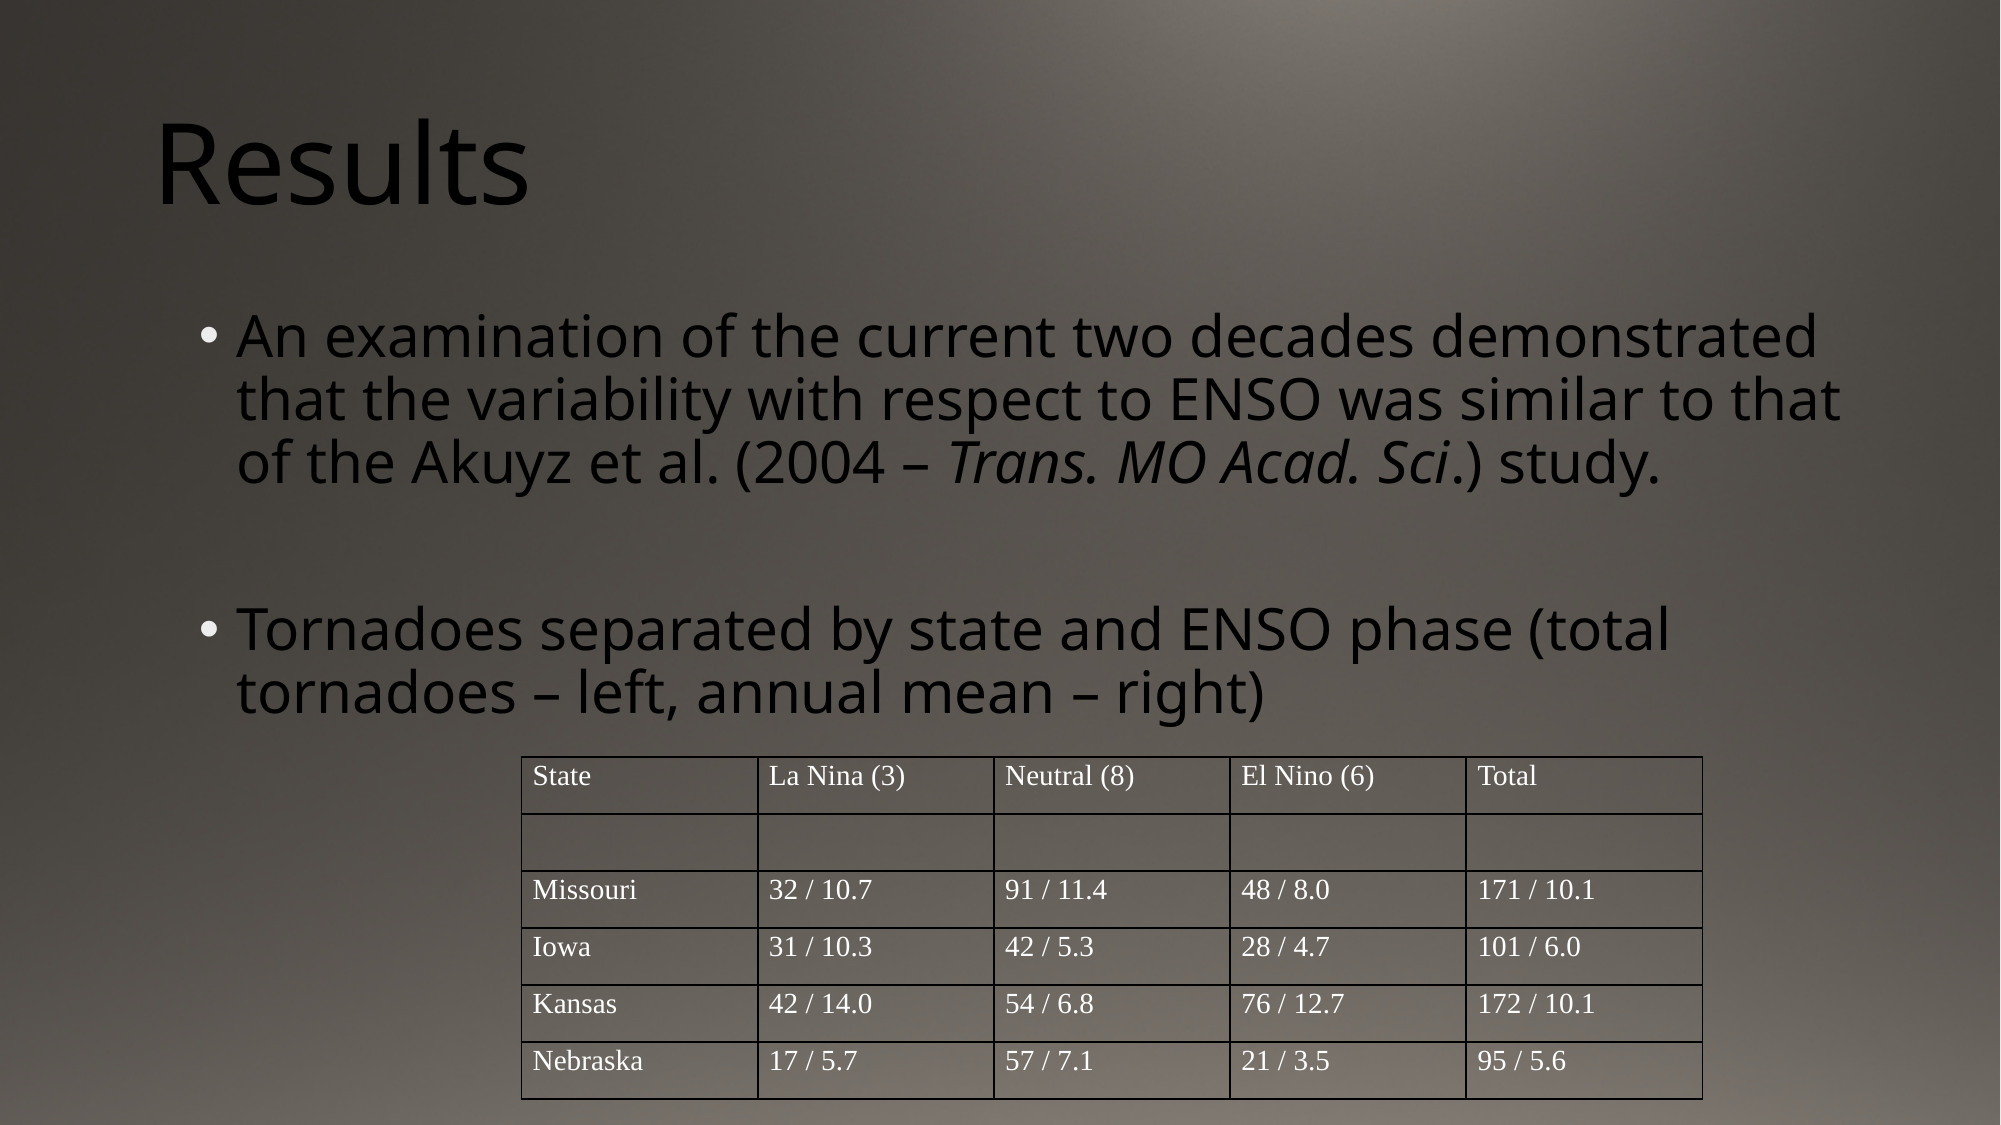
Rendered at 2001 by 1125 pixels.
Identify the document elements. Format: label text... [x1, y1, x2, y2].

table_cell 101 / 6.0 [1467, 929, 1702, 984]
table_cell 171 / 10.1 [1467, 872, 1702, 927]
table_cell 57 / 7.1 [995, 1043, 1229, 1098]
table_cell Kansas [522, 986, 757, 1041]
table_cell 32 / 10.7 [759, 872, 993, 927]
table_cell [995, 815, 1229, 870]
table_cell Iowa [522, 929, 757, 984]
table_cell 95 / 5.6 [1467, 1043, 1702, 1098]
table_cell 48 / 8.0 [1231, 872, 1465, 927]
table_cell 42 / 5.3 [995, 929, 1229, 984]
table_cell 17 / 5.7 [759, 1043, 993, 1098]
table_cell 31 / 10.3 [759, 929, 993, 984]
table_cell 172 / 10.1 [1467, 986, 1702, 1041]
table_cell Missouri [522, 872, 757, 927]
list An examination of the current two decades demonstrated that the variability with respect to ENSO was similar to that of the Akuyz et al. (2004 – Trans. MO Acad. Sci.) study. Tornadoes separated by state and ENSO phase (total tornadoes – left, annual mean – right) [183, 299, 1863, 1014]
table_header La Nina (3) [759, 758, 993, 813]
table_header Neutral (8) [995, 758, 1229, 813]
table_cell 76 / 12.7 [1231, 986, 1465, 1041]
table_cell Nebraska [522, 1043, 757, 1098]
table_cell [1231, 815, 1465, 870]
table_cell 54 / 6.8 [995, 986, 1229, 1041]
table_cell [522, 815, 757, 870]
table_header Total [1467, 758, 1702, 813]
table_cell [1467, 815, 1702, 870]
table_header State [522, 758, 757, 813]
table_cell 91 / 11.4 [995, 872, 1229, 927]
table_cell 42 / 14.0 [759, 986, 993, 1041]
table_cell [759, 815, 993, 870]
table_cell 28 / 4.7 [1231, 929, 1465, 984]
title Results [137, 59, 1863, 278]
table_cell 21 / 3.5 [1231, 1043, 1465, 1098]
table_header El Nino (6) [1231, 758, 1465, 813]
picture [0, 0, 2001, 1125]
